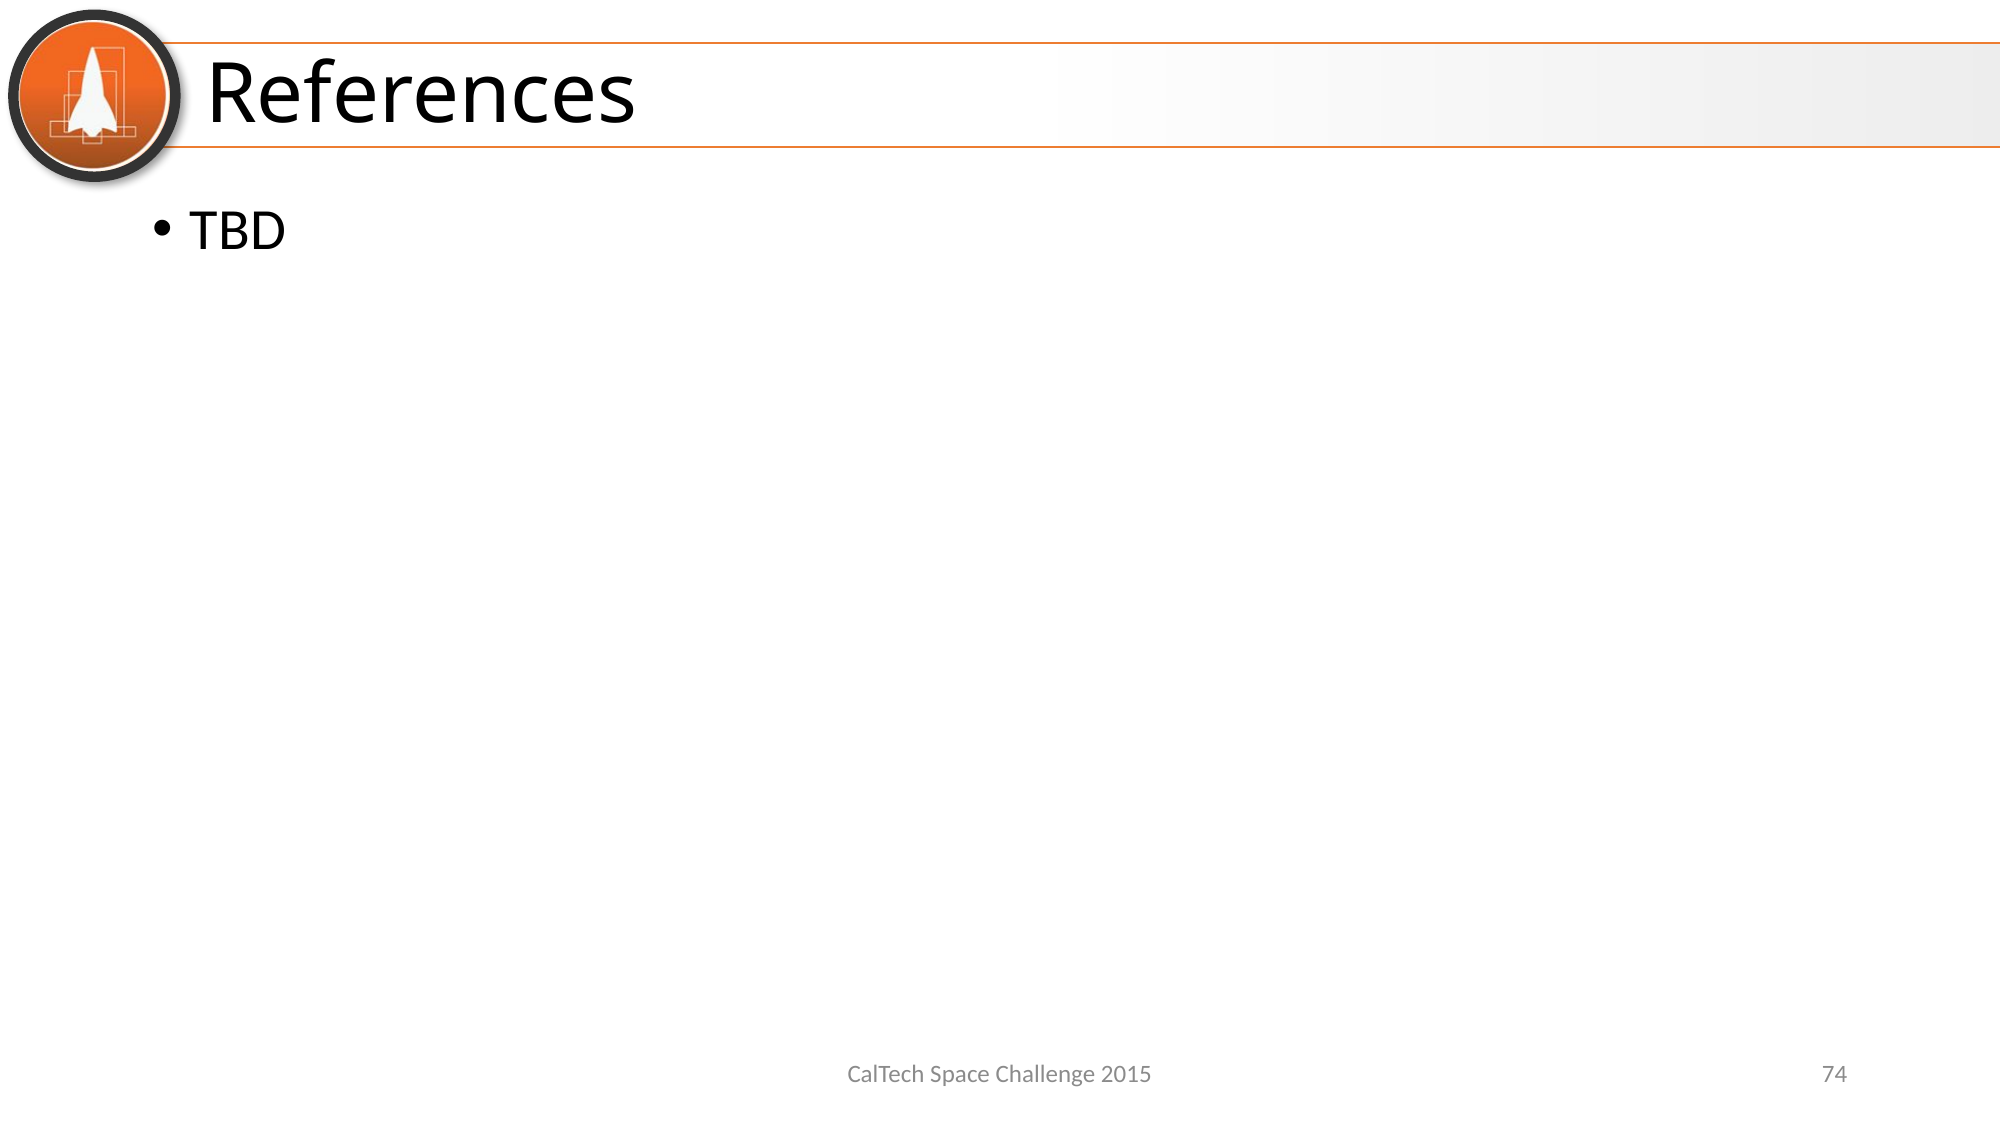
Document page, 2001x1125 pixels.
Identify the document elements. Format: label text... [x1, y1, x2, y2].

list TBD [137, 191, 1863, 1014]
footer CalTech Space Challenge 2015 [662, 1042, 1338, 1103]
slide_number 74 [1412, 1042, 1863, 1103]
title References [190, 43, 1810, 147]
picture [19, 20, 170, 171]
